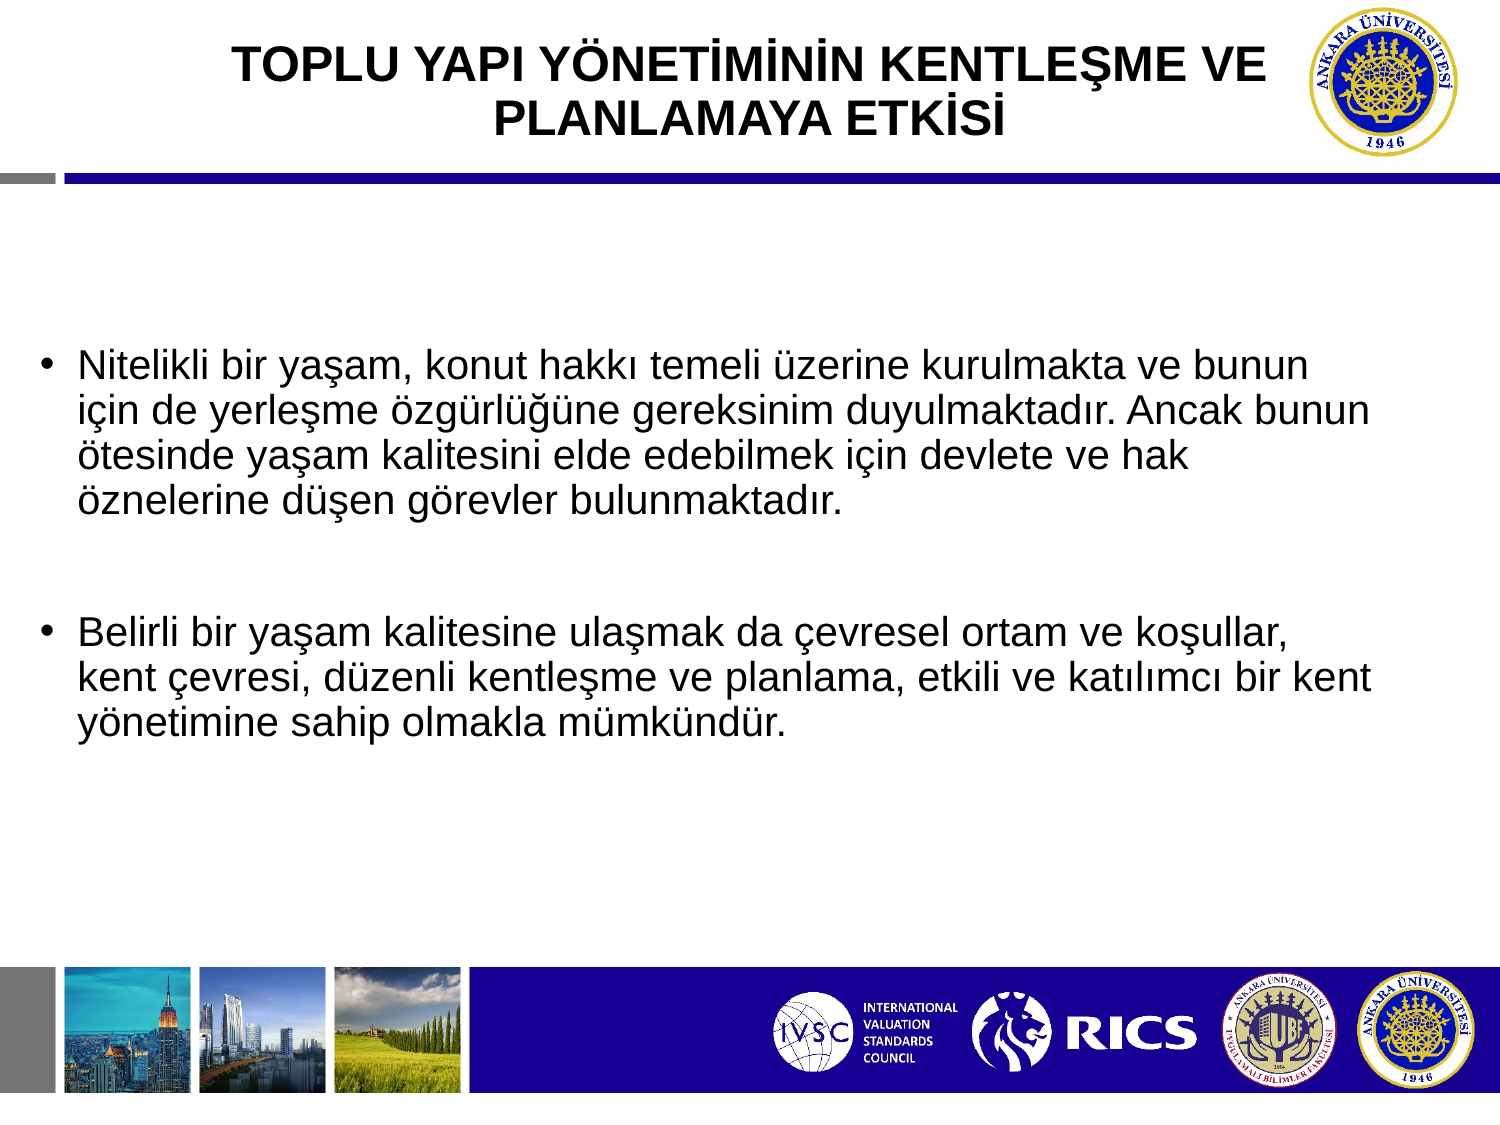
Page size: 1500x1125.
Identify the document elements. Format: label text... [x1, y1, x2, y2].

list Nitelikli bir yaşam, konut hakkı temeli üzerine kurulmakta ve bunun için de yerleşme özgürlüğüne gereksinim duyulmaktadır. Ancak bunun ötesinde yaşam kalitesini elde edebilmek için devlete ve hak öznelerine düşen görevler bulunmaktadır. Belirli bir yaşam kalitesine ulaşmak da çevresel ortam ve koşullar, kent çevresi, düzenli kentleşme ve planlama, etkili ve katılımcı bir kent yönetimine sahip olmakla mümkündür. [39, 343, 1378, 827]
title TOPLU YAPI YÖNETİMİNİN KENTLEŞME VE PLANLAMAYA ETKİSİ [122, 37, 1378, 93]
picture [0, 0, 1500, 1125]
footer [510, 1046, 990, 1103]
